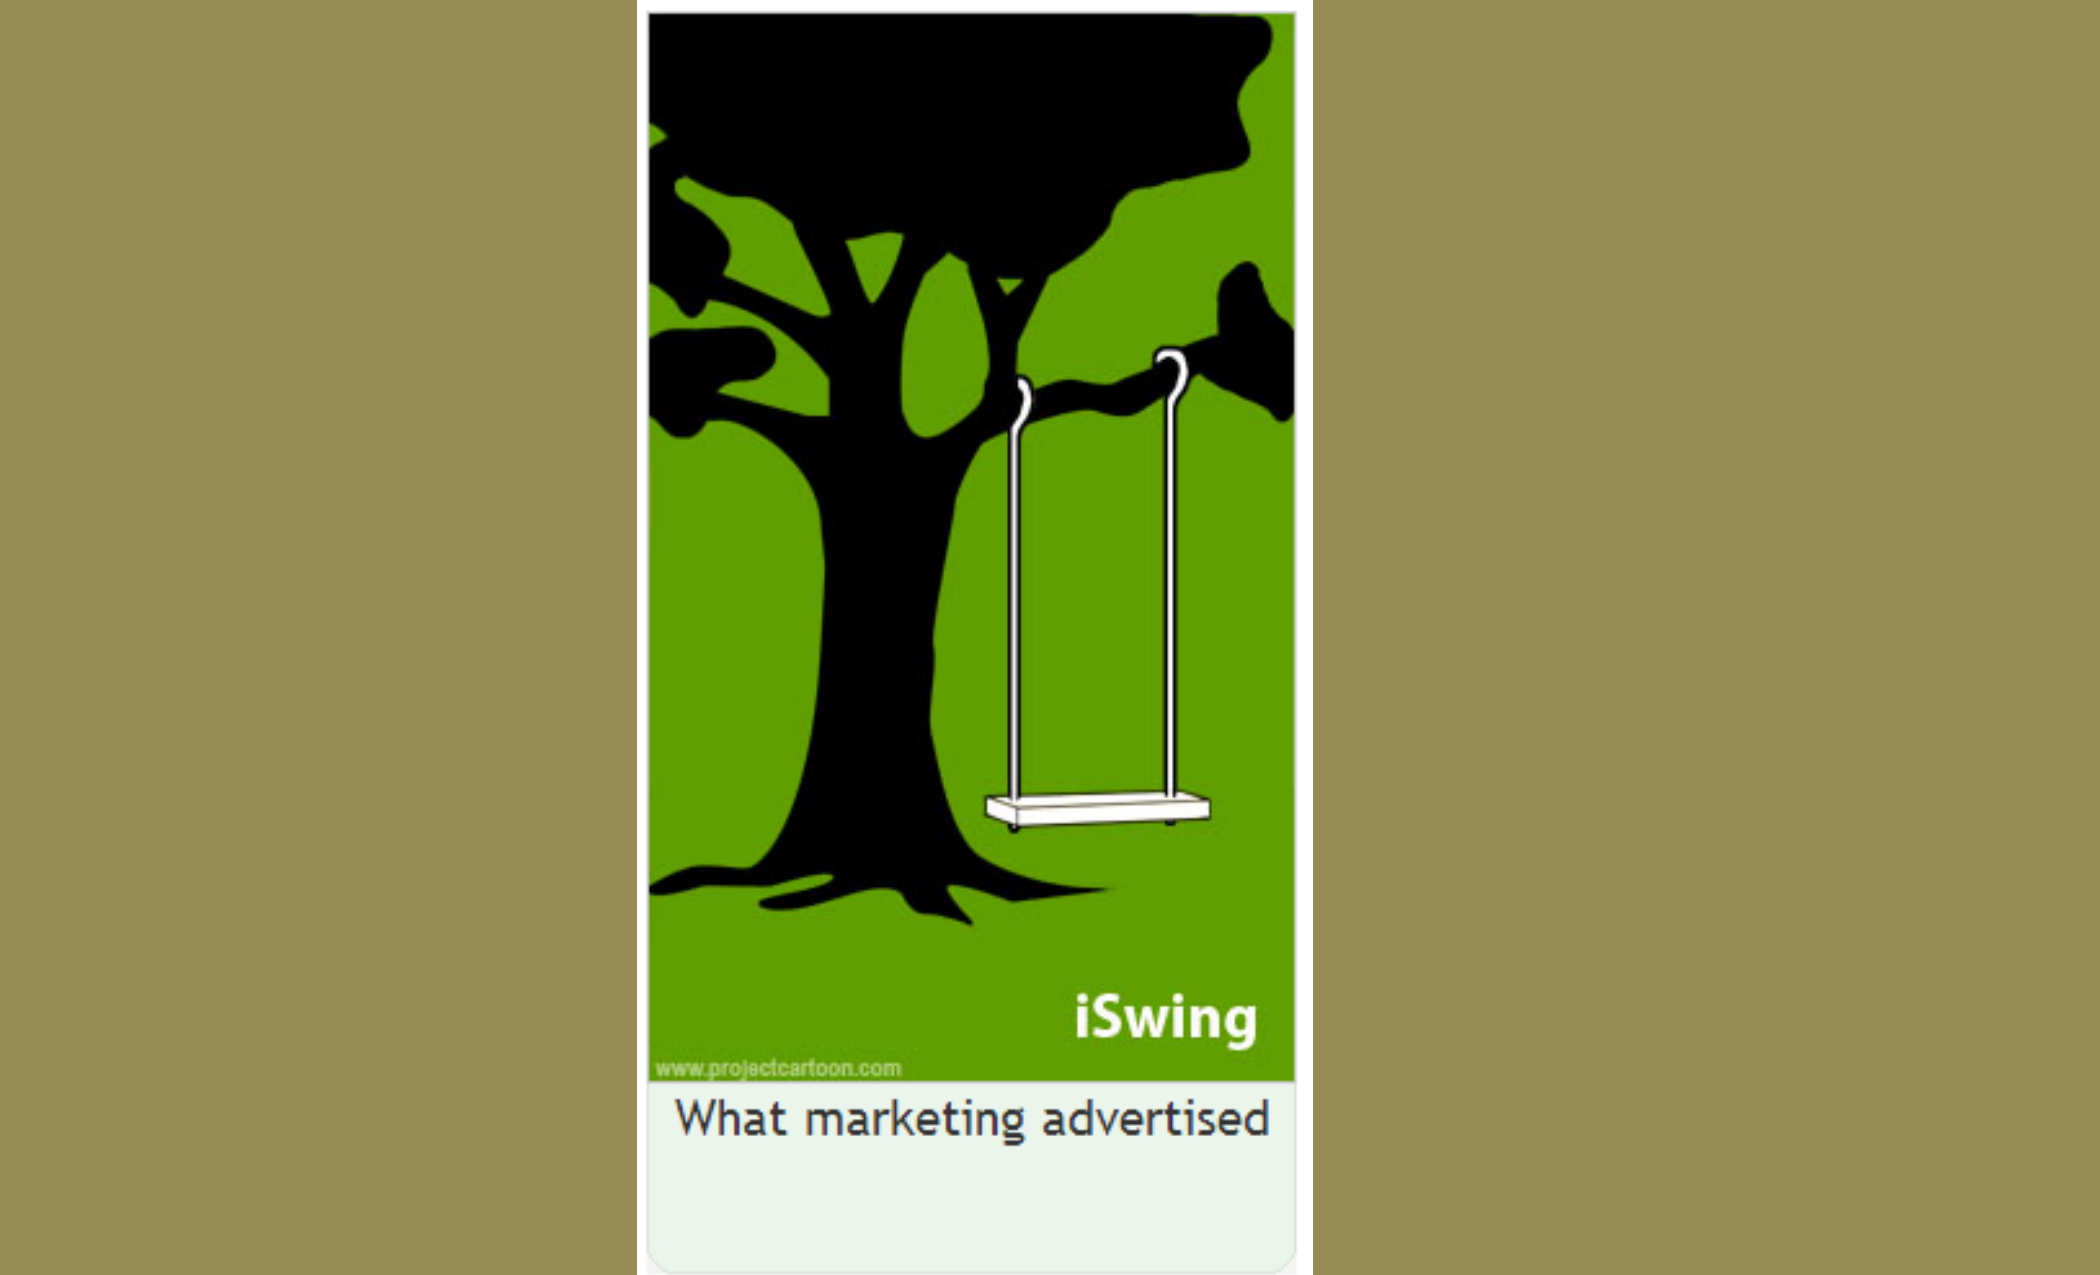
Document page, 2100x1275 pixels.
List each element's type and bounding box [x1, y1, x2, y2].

picture [637, 0, 1313, 1275]
